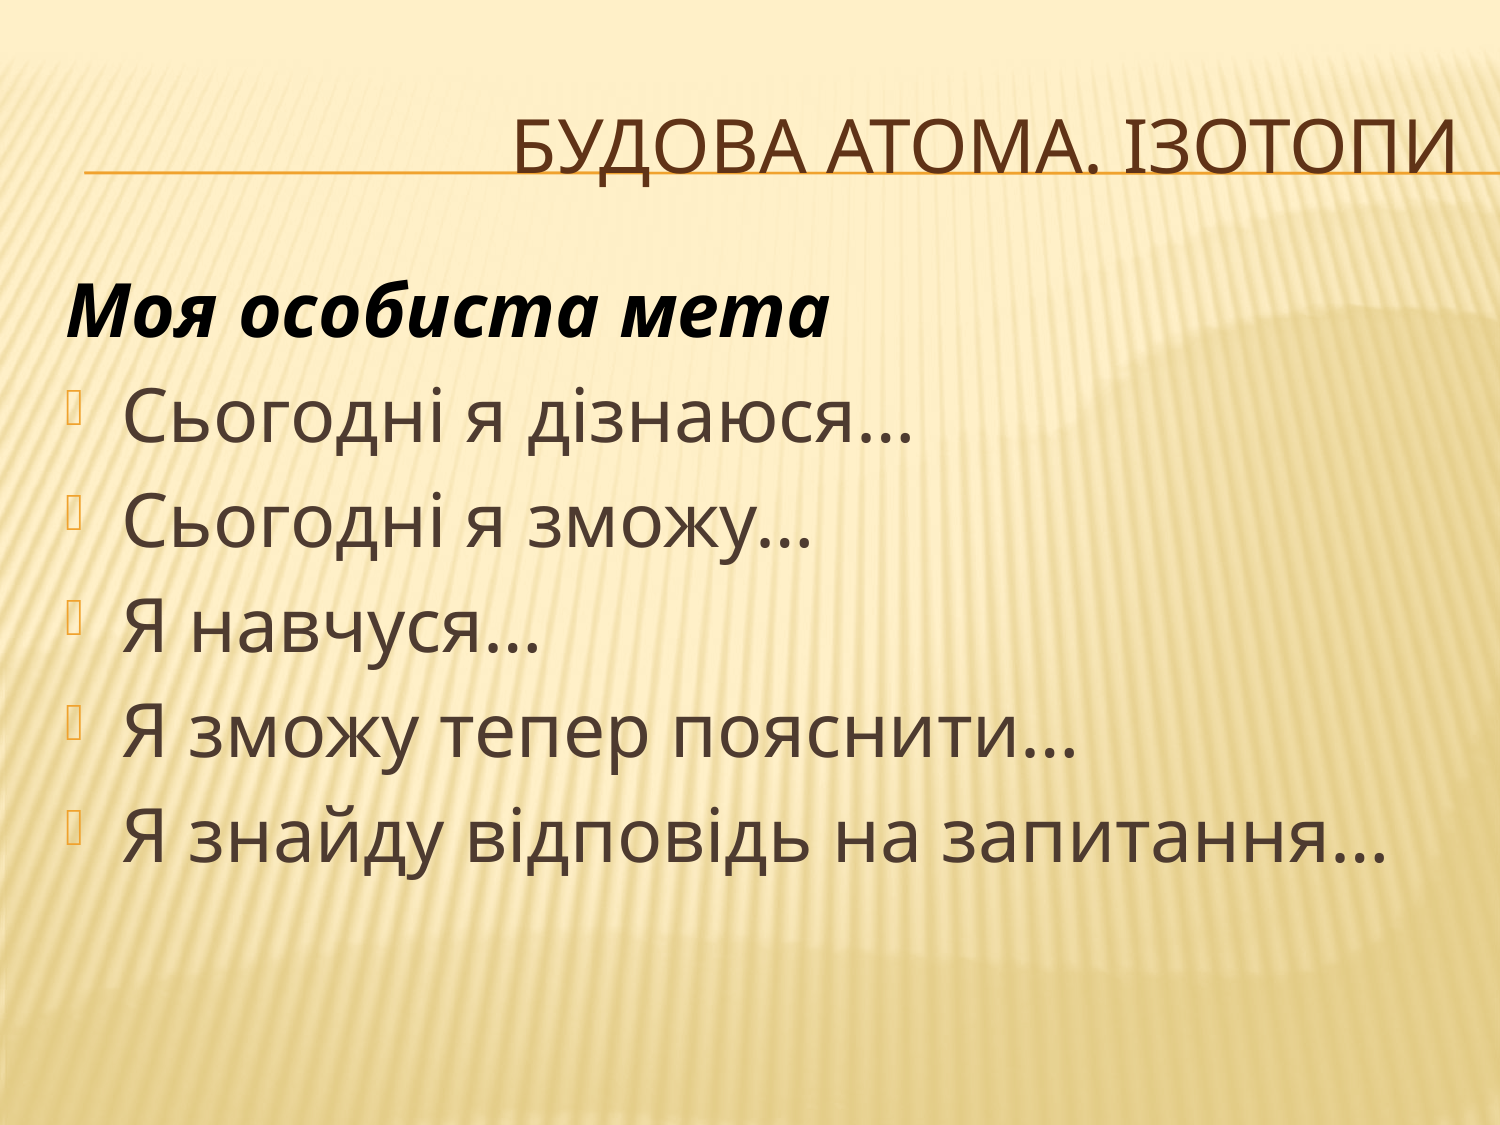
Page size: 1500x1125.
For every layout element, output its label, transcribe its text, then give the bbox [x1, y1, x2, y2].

list Моя особиста мета Сьогодні я дізнаюся… Сьогодні я зможу… Я навчуся… Я зможу тепер пояснити… Я знайду відповідь на запитання… [49, 254, 1476, 998]
title Будова атома. ізотопи [50, 75, 1475, 213]
